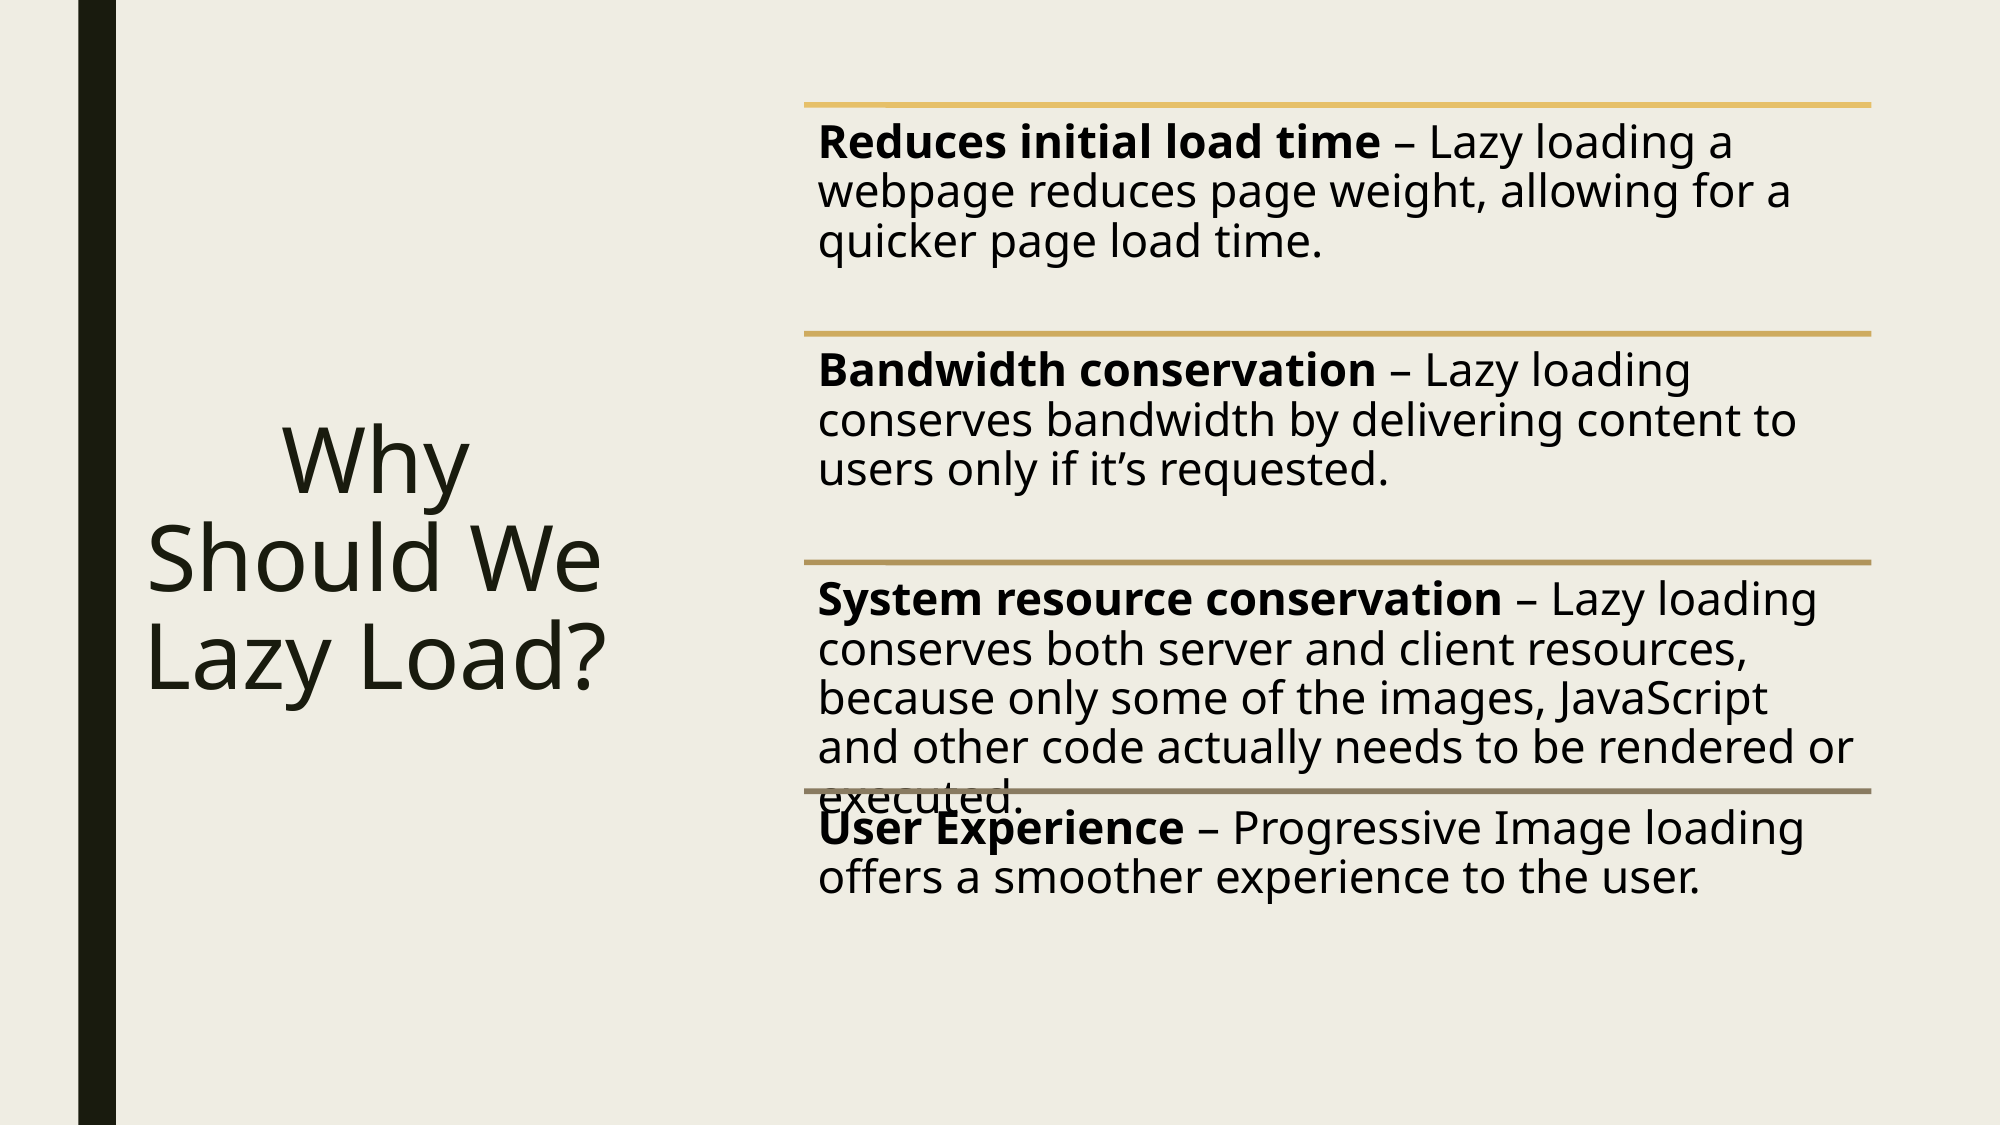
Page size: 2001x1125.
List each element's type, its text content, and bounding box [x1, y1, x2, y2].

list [804, 104, 1872, 1020]
title Why Should We Lazy Load? [105, 104, 647, 1020]
